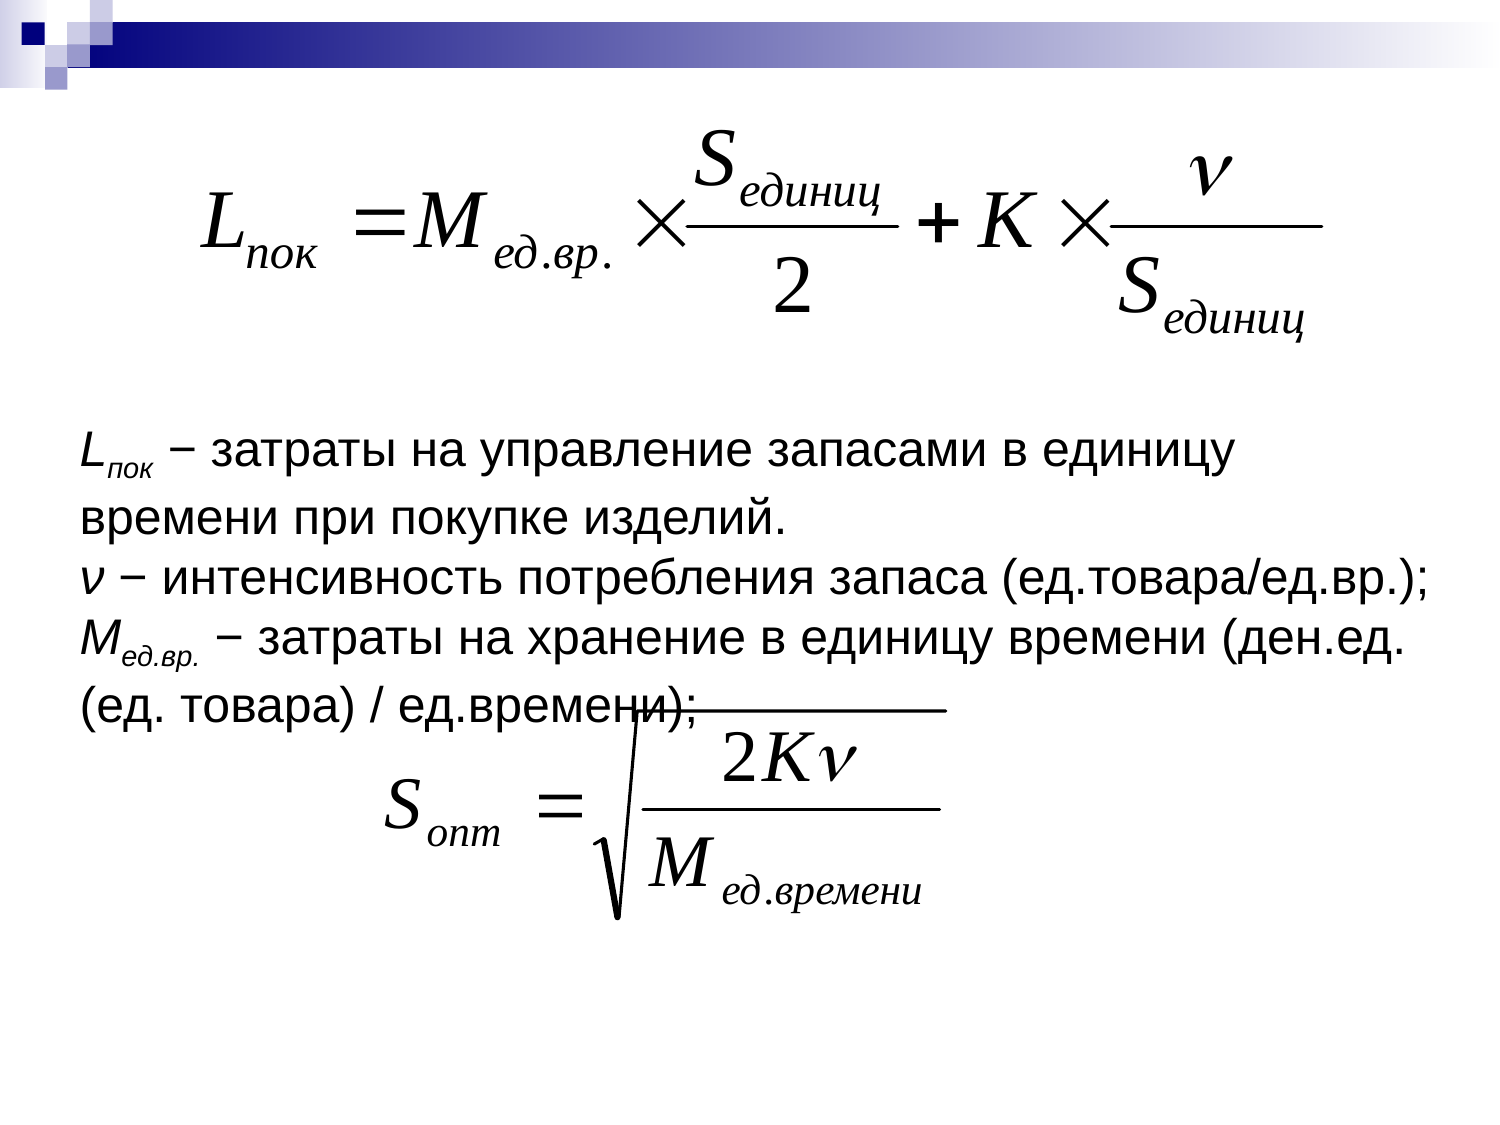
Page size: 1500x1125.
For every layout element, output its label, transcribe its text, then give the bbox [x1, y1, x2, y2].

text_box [185, 101, 1339, 359]
text_box Lпок − затраты на управление запасами в единицу времени при покупке изделий. ν − интенсивность потребления запаса (ед.товара/ед.вр.); Mед.вр. − затраты на хранение в единицу времени (ден.ед. (ед. товара) / ед.времени); [64, 408, 1459, 741]
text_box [371, 692, 961, 934]
